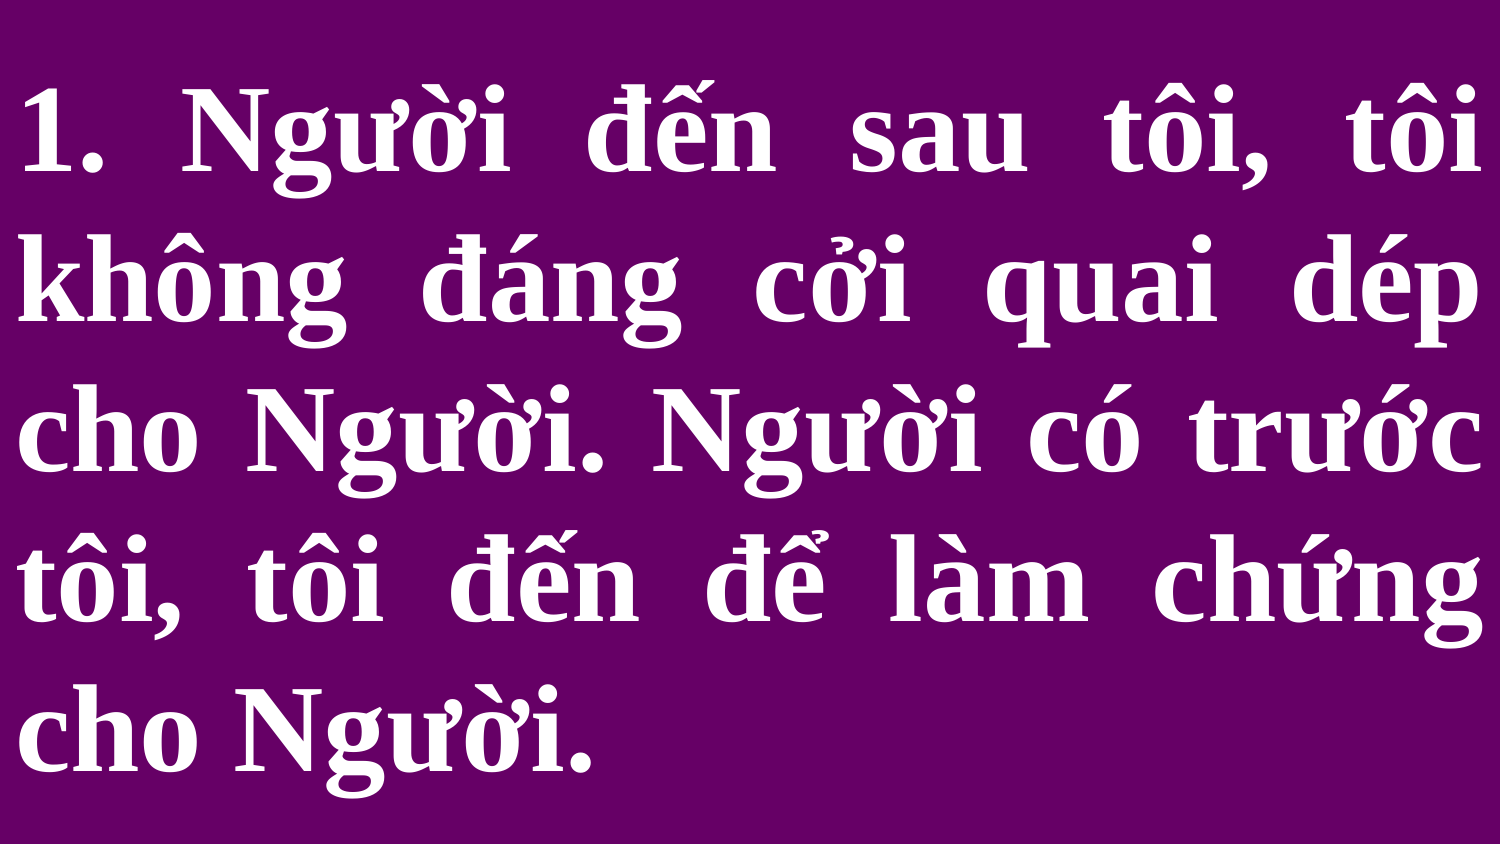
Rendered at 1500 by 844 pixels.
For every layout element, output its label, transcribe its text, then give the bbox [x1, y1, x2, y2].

title 1. Người đến sau tôi, tôi không đáng cởi quai dép cho Người. Người có trước tôi, tôi đến để làm chứng cho Người. [0, 0, 1500, 844]
